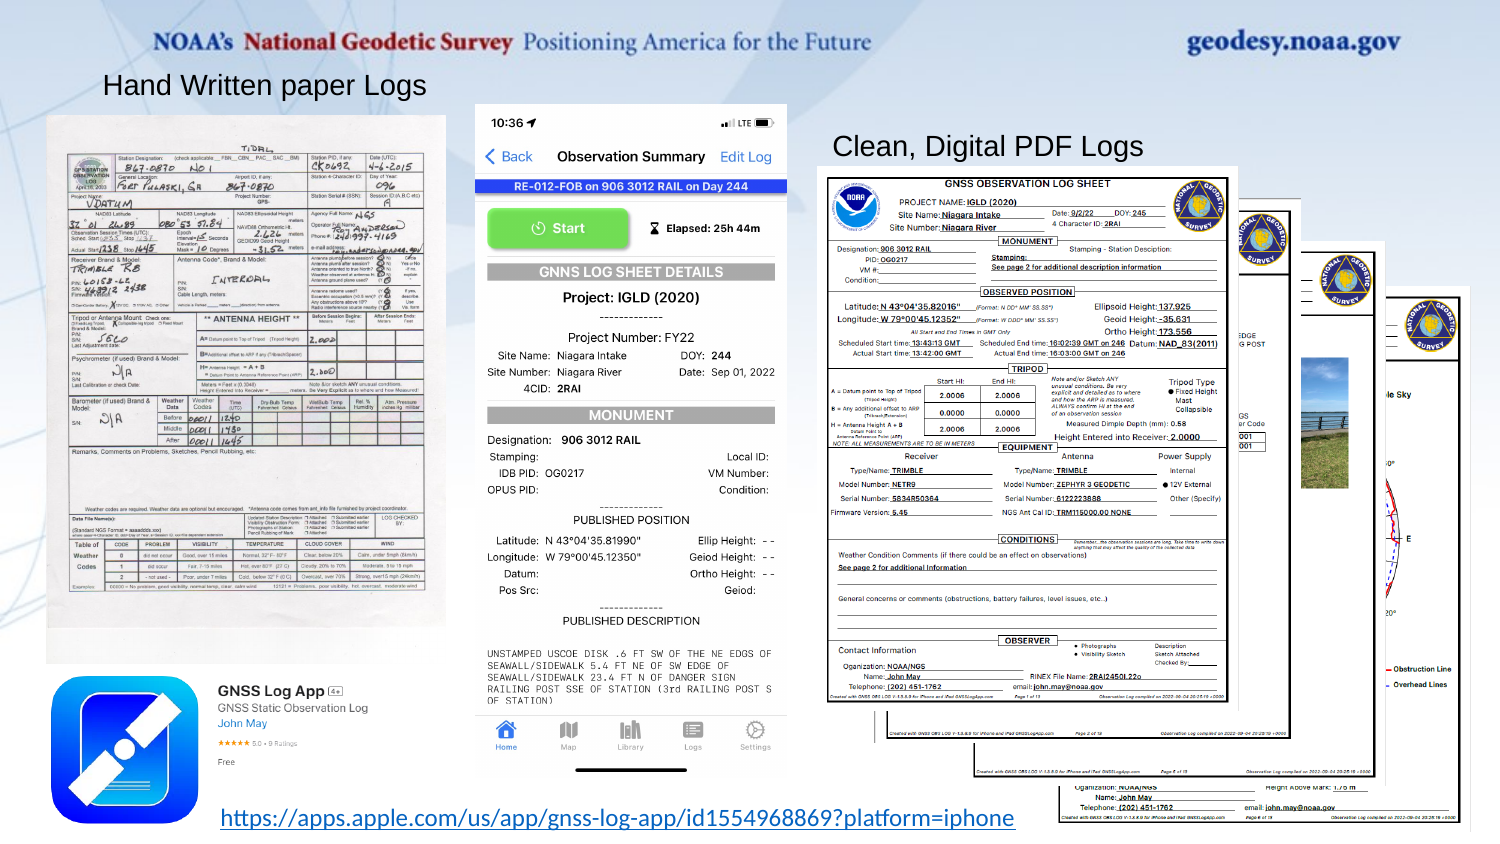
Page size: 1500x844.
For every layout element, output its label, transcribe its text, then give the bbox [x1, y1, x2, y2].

picture [0, 0, 1500, 844]
text_box https://apps.apple.com/us/app/gnss-log-app/id1554968869?platform=iphone [205, 794, 1152, 840]
text_box Hand Written paper Logs [87, 58, 469, 109]
text_box Clean, Digital PDF Logs [817, 120, 1199, 166]
